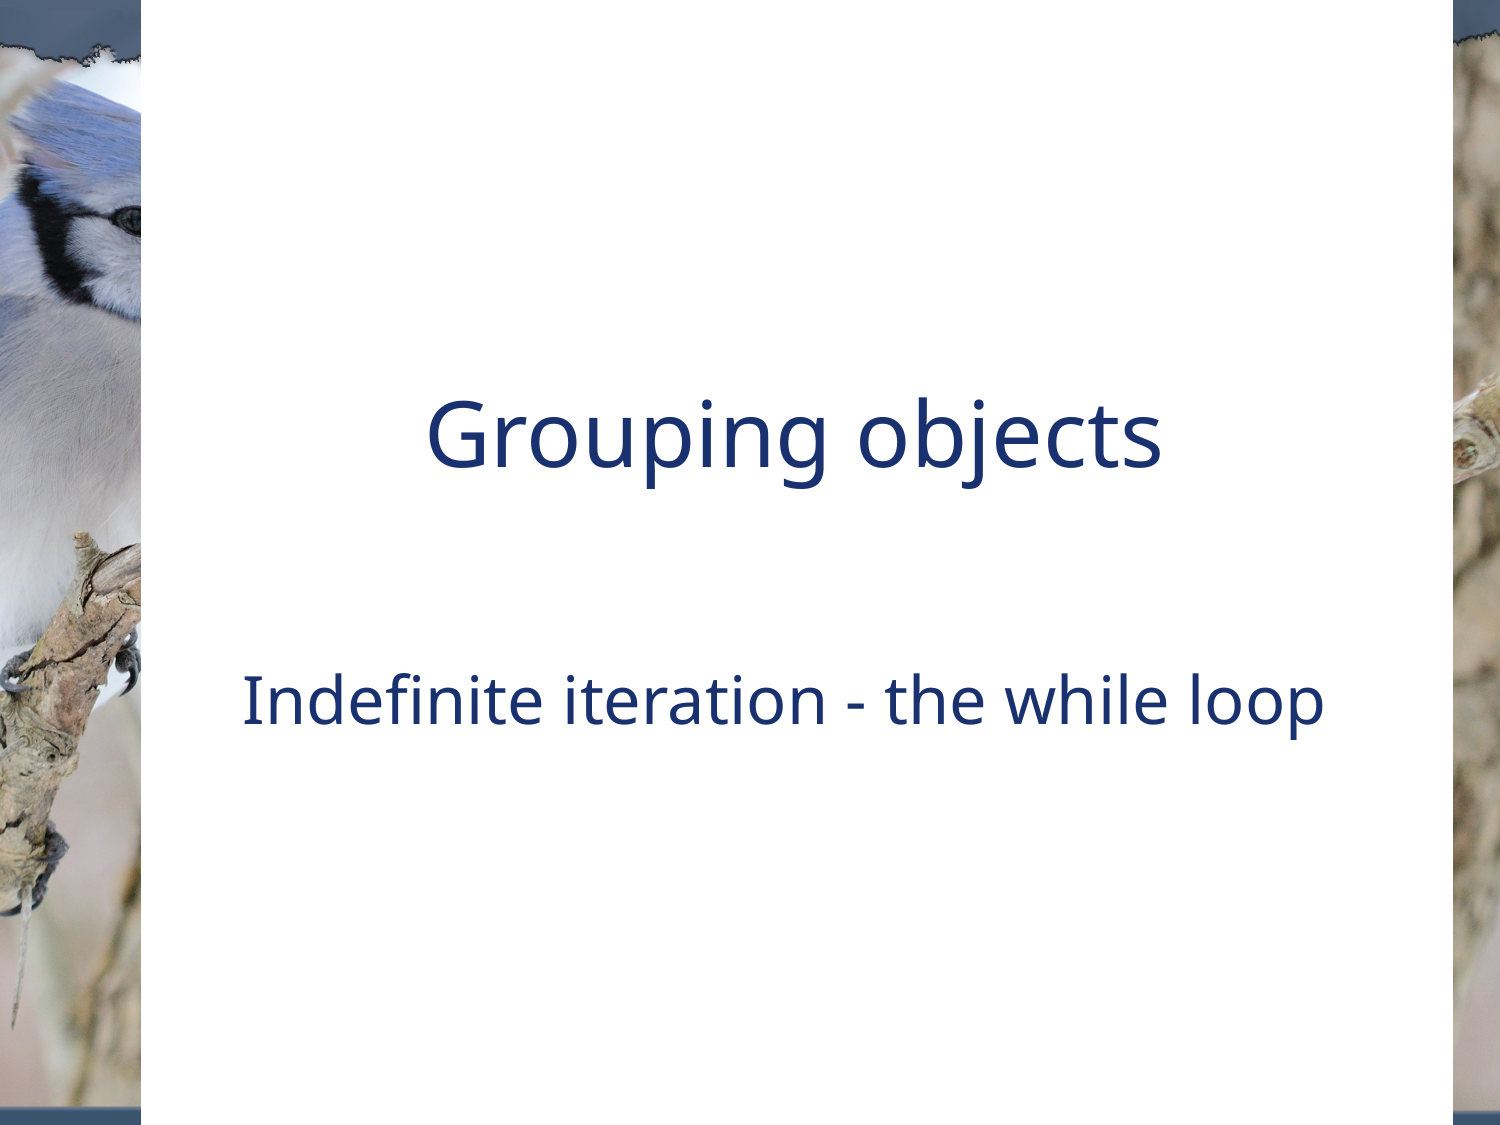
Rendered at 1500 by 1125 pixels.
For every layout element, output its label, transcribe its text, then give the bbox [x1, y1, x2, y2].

title Grouping objects [150, 337, 1438, 525]
subtitle Indefinite iteration - the while loop [150, 650, 1438, 938]
picture [1453, 0, 1500, 1125]
picture [0, 0, 141, 1125]
